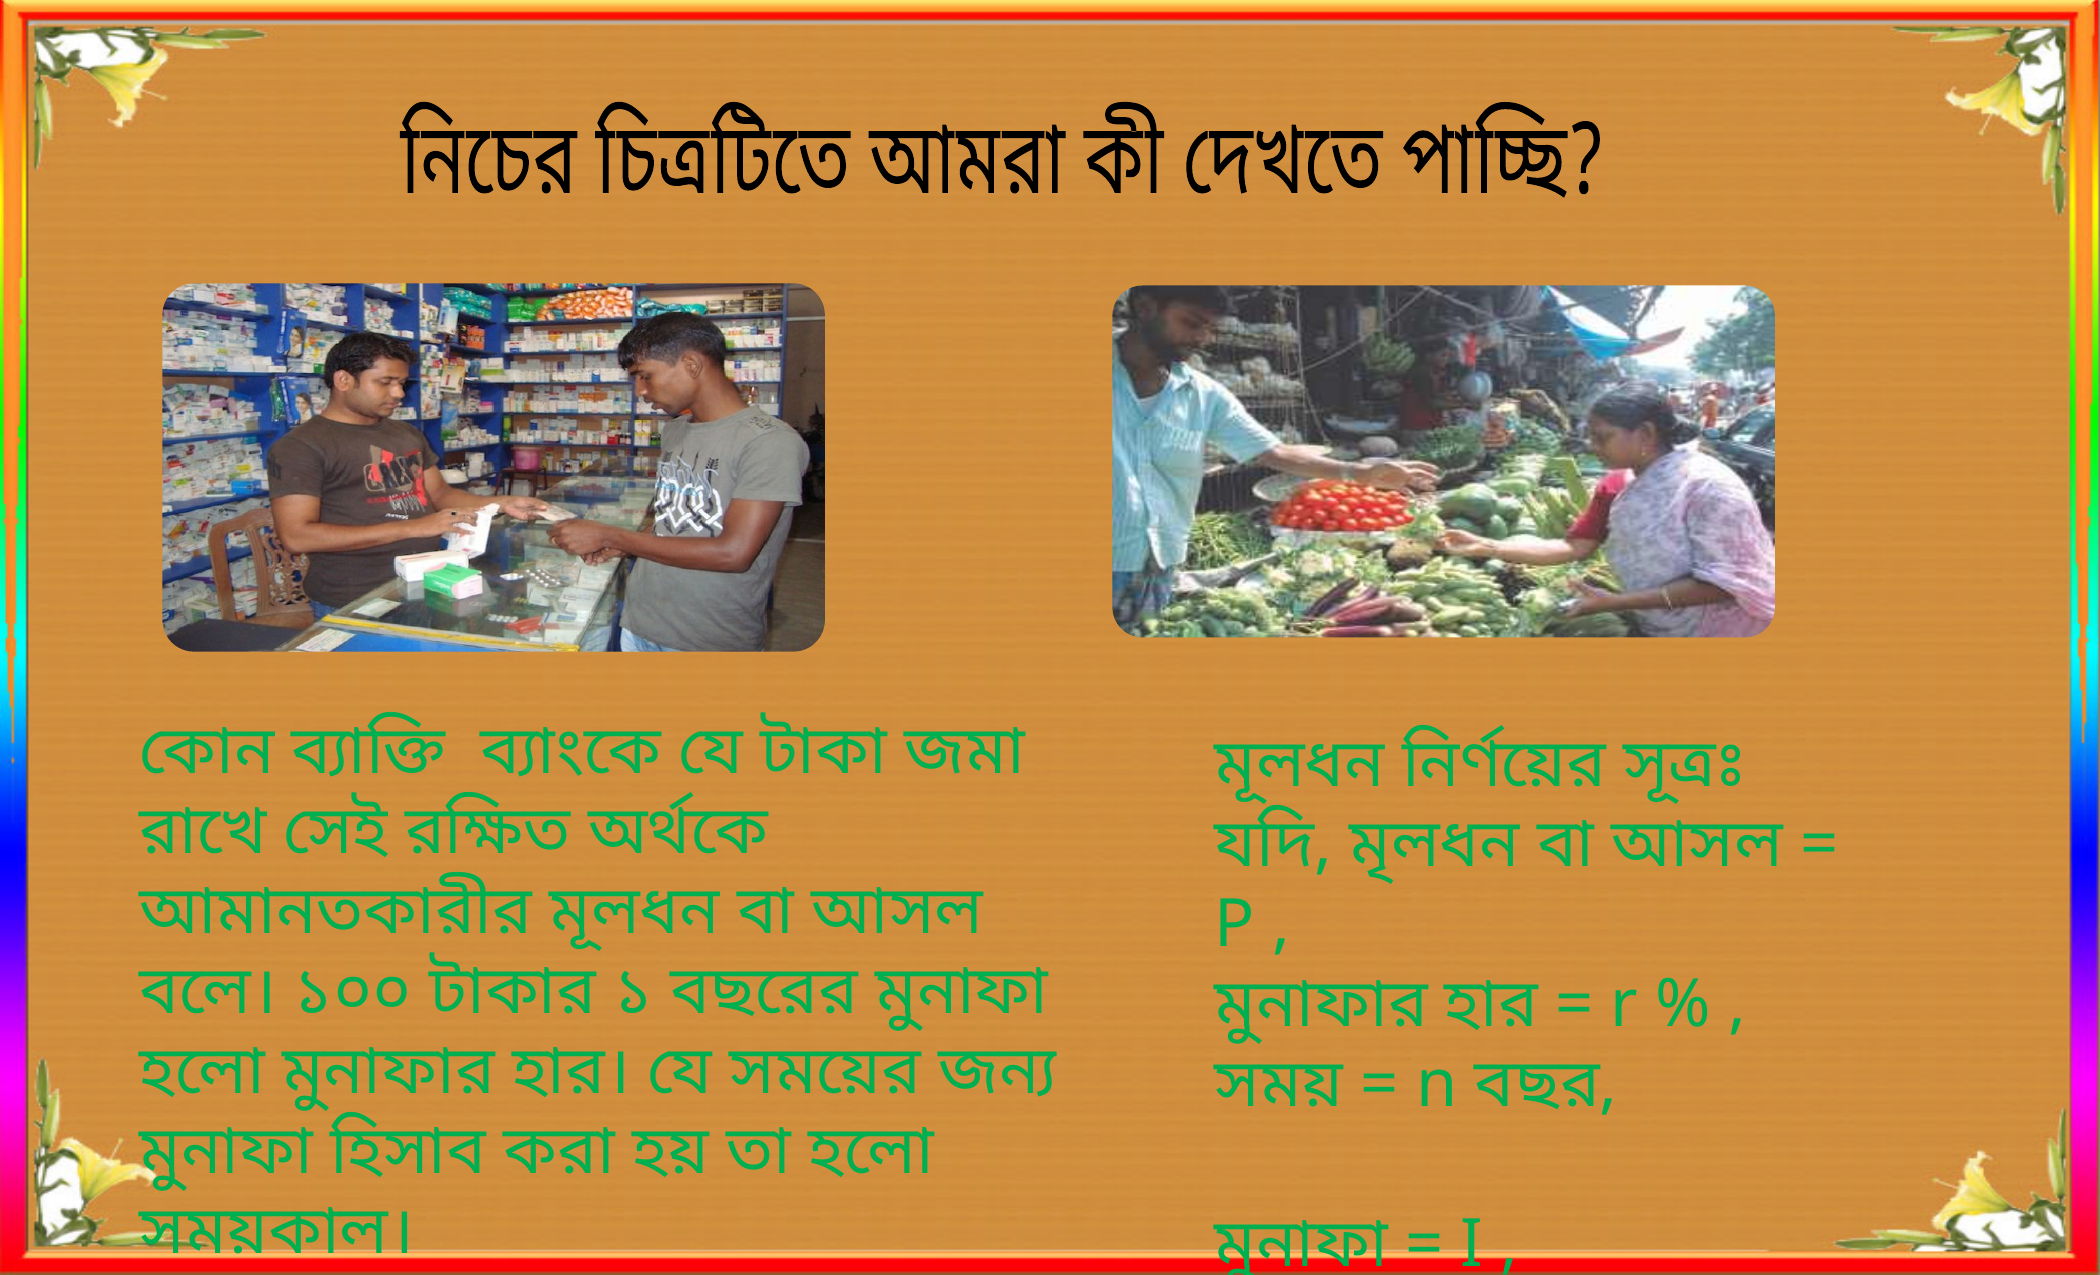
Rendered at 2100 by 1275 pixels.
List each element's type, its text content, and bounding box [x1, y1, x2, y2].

text_box মূলধন নির্ণয়ের সূত্রঃ যদি, মৃলধন বা আসল = P , মুনাফার হার = r % , সময় = n বছর, মুনাফা = I , সবৃদ্ধি মুলধন = A [1199, 712, 1894, 1275]
text_box কোন ব্যাক্তি ব্যাংকে যে টাকা জমা রাখে সেই রক্ষিত অর্থকে আমানতকারীর মূলধন বা আসল বলে। ১০০ টাকার ১ বছরের মুনাফা হলো মুনাফার হার। যে সময়ের জন্য মুনাফা হিসাব করা হয় তা হলো সময়কাল। মুনাফা = আসল × মুনাফার হার  সময় [124, 699, 1088, 1275]
picture [0, 0, 2100, 1275]
